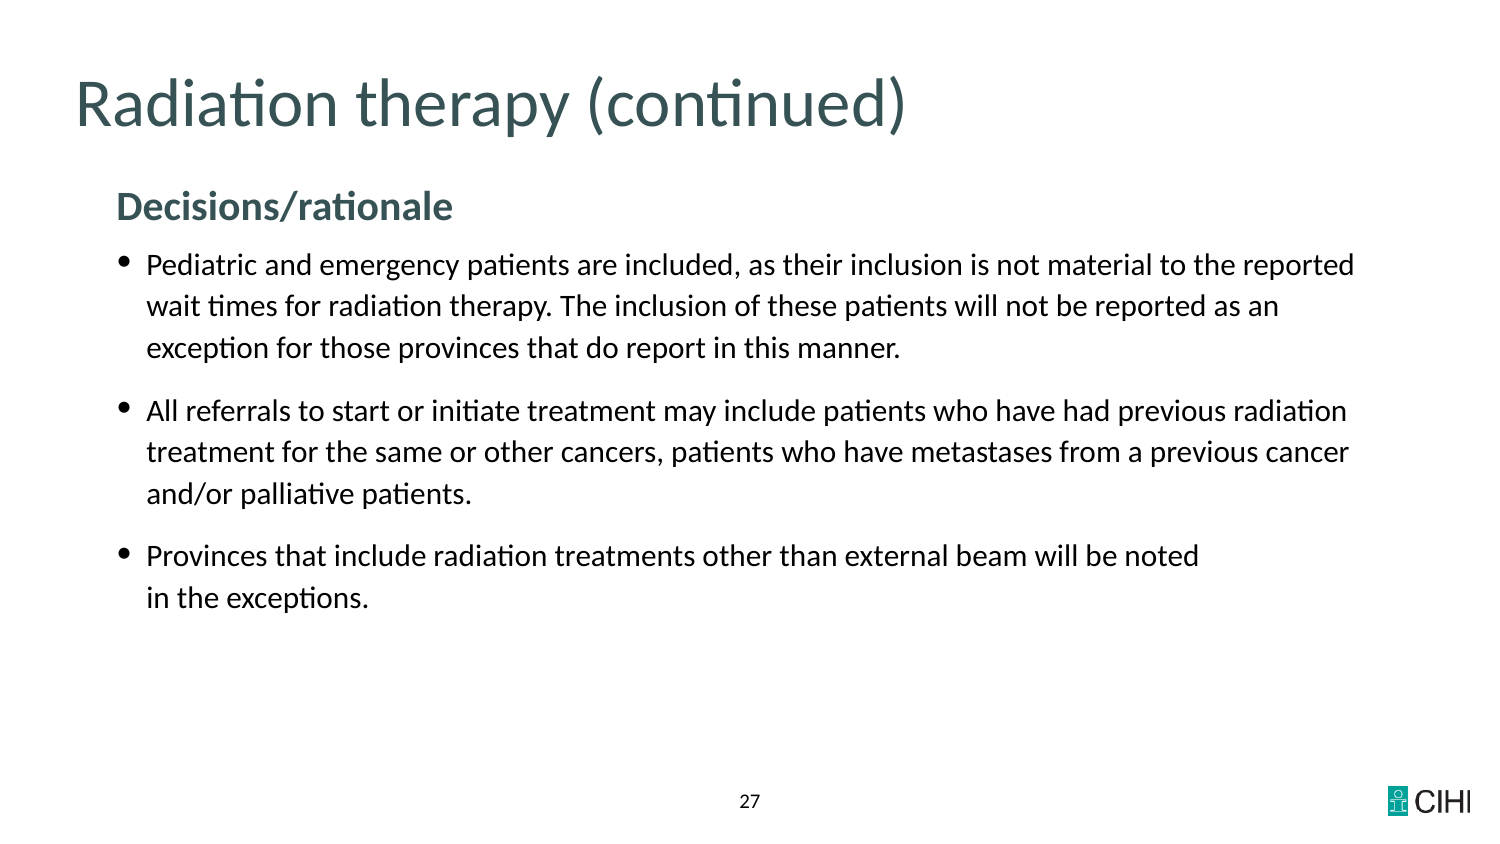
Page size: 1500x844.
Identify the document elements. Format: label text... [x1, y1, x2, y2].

list Decisions/rationale Pediatric and emergency patients are included, as their inclusion is not material to the reported wait times for radiation therapy. The inclusion of these patients will not be reported as an exception for those provinces that do report in this manner. All referrals to start or initiate treatment may include patients who have had previous radiation treatment for the same or other cancers, patients who have metastases from a previous cancer and/or palliative patients. Provinces that include radiation treatments other than external beam will be noted in the exceptions. [116, 187, 1400, 302]
picture [1388, 786, 1470, 816]
title Radiation therapy (continued) [75, 71, 1425, 144]
